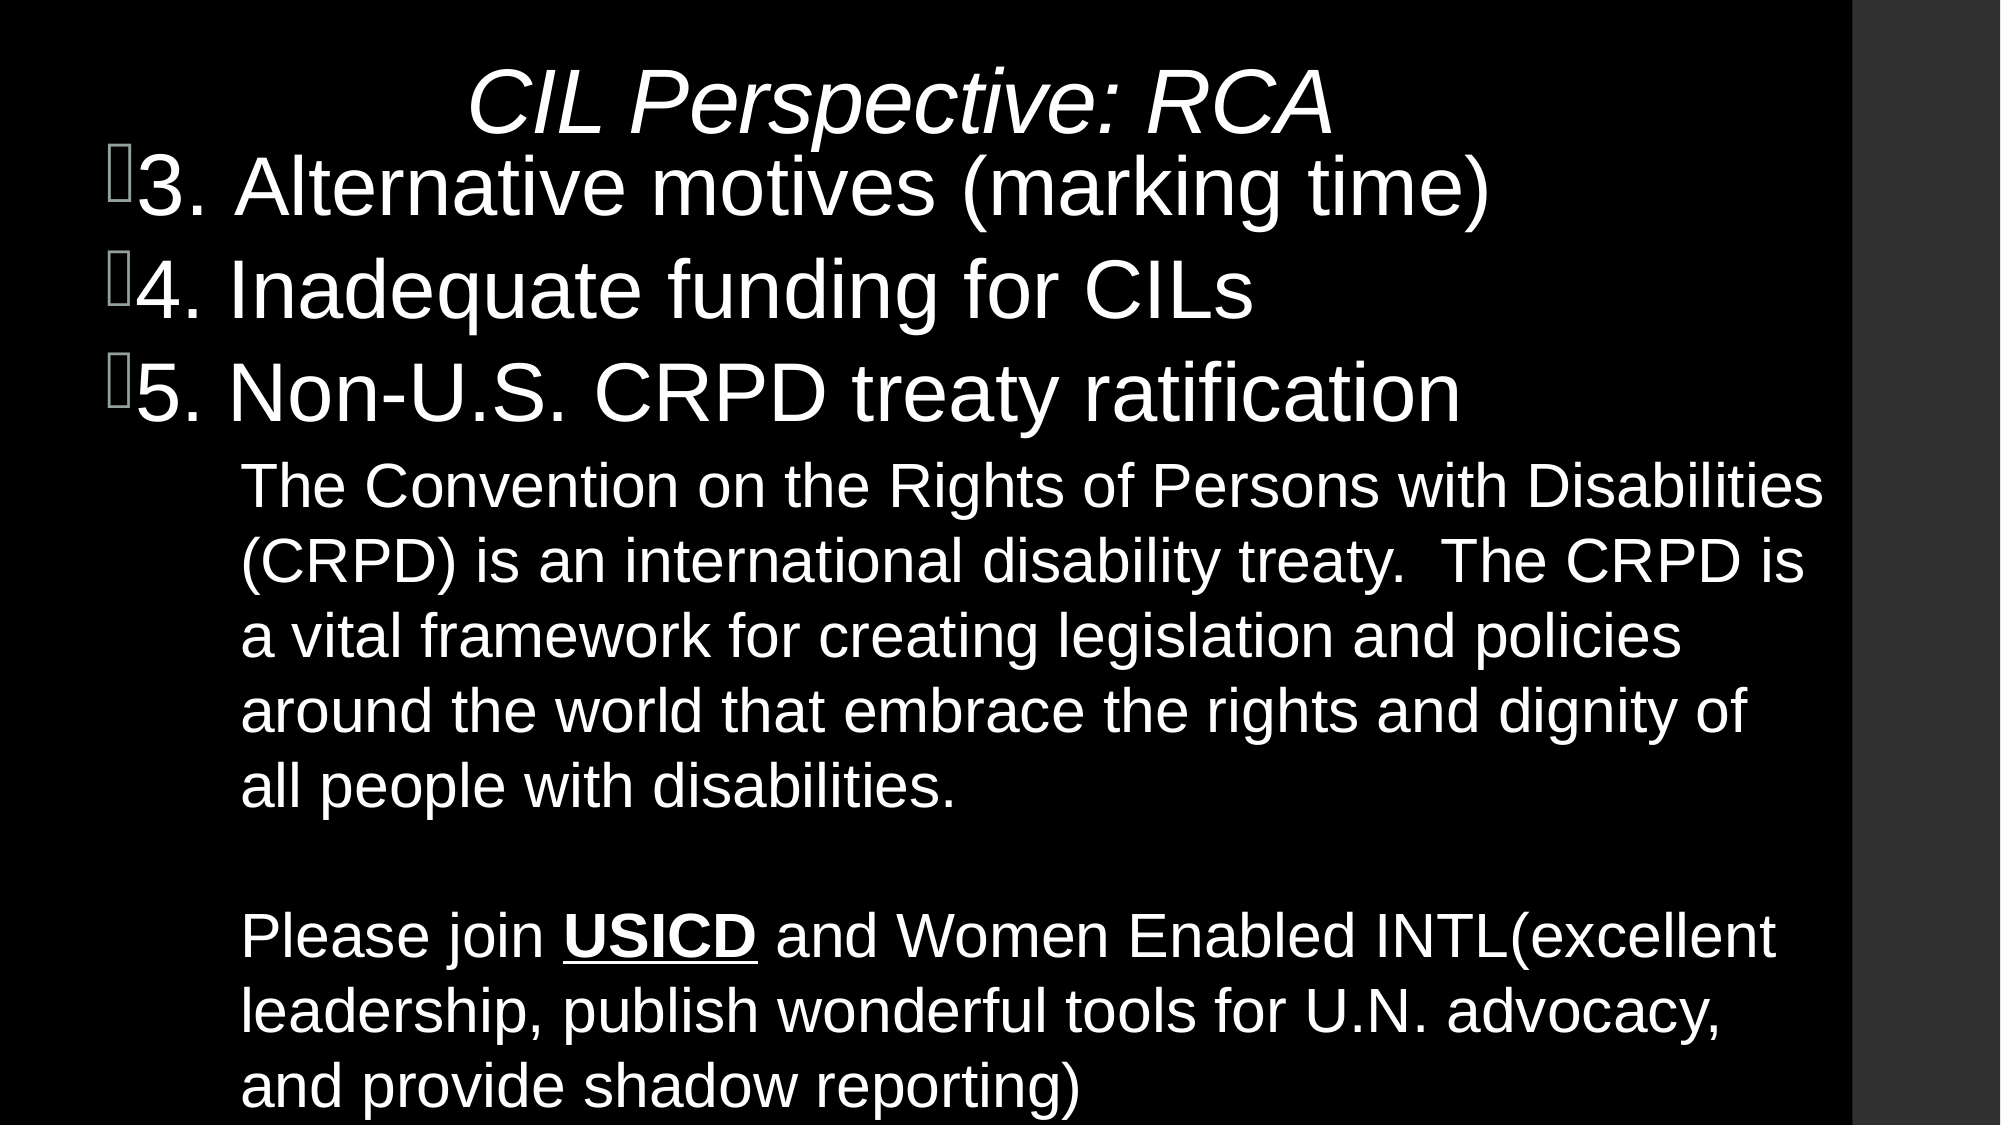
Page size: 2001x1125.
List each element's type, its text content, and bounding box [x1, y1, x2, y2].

title CIL Perspective: RCA [144, 38, 1660, 132]
list 3. Alternative motives (marking time) 4. Inadequate funding for CILs 5. Non-U.S. CRPD treaty ratification The Convention on the Rights of Persons with Disabilities (CRPD) is an international disability treaty. The CRPD is a vital framework for creating legislation and policies around the world that embrace the rights and dignity of all people with disabilities. Please join USICD and Women Enabled INTL(excellent leadership, publish wonderful tools for U.N. advocacy, and provide shadow reporting) [0, 132, 1844, 1125]
